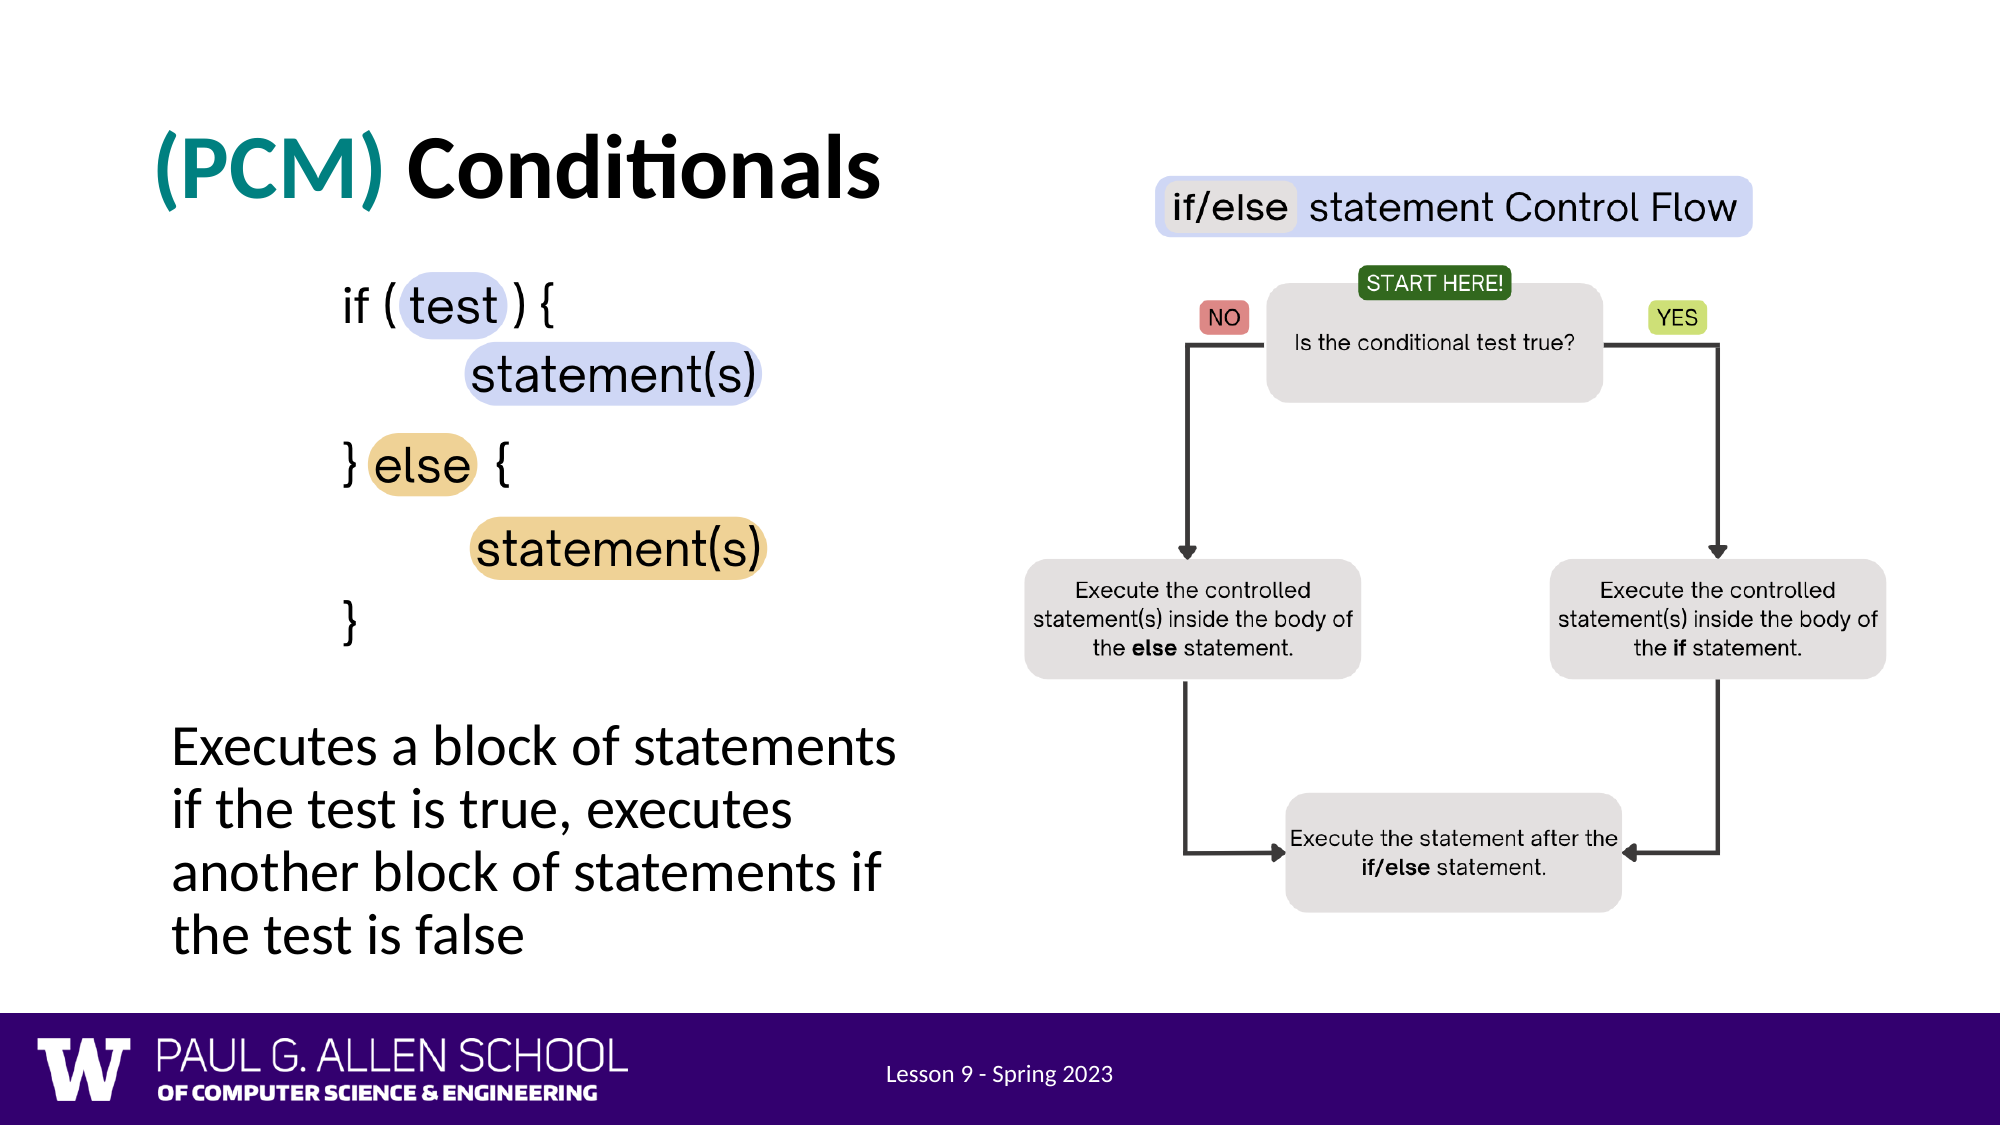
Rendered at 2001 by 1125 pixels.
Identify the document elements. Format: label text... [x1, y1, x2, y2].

picture [1007, 158, 1904, 922]
picture [306, 255, 846, 677]
title (PCM) Conditionals [137, 59, 1863, 278]
list Executes a block of statements if the test is true, executes another block of statements if the test is false [137, 707, 935, 1003]
picture [0, 1013, 2000, 1125]
footer Lesson 9 - Spring 2023 [662, 1042, 1338, 1103]
